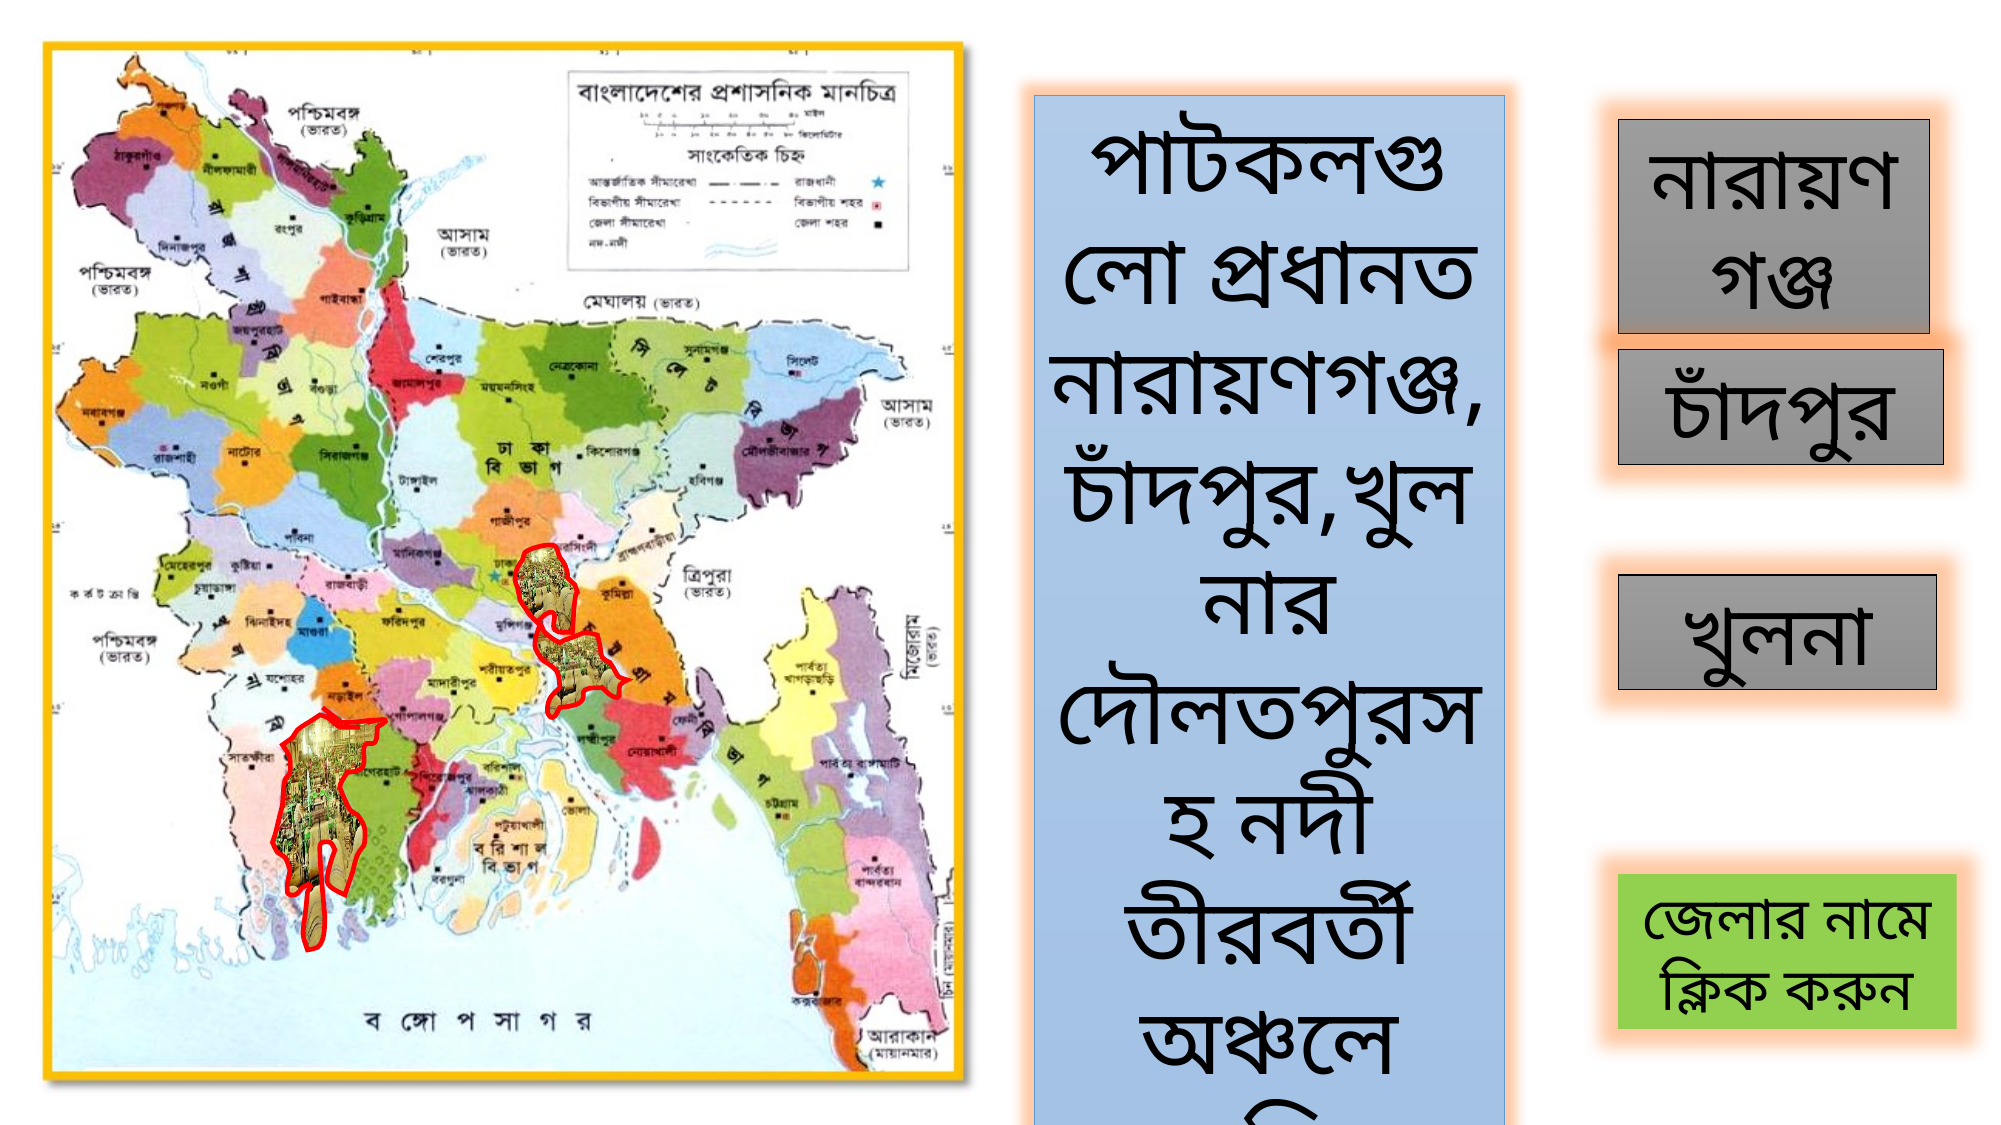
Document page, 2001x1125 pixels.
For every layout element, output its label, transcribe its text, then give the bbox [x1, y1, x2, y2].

picture [37, 36, 982, 1098]
text_box খুলনা [1618, 574, 1937, 690]
text_box জেলার নামে ক্লিক করুন [1618, 874, 1957, 1029]
text_box নারায়ণগঞ্জ [1618, 119, 1930, 323]
text_box পাটকলগুলো প্রধানত নারায়ণগঞ্জ, চাঁদপুর,খুলনার দৌলতপুরসহ নদী তীরবর্তী অঞ্চলে অবস্থিত। [1034, 95, 1505, 1125]
text_box চাঁদপুর [1618, 349, 1944, 465]
